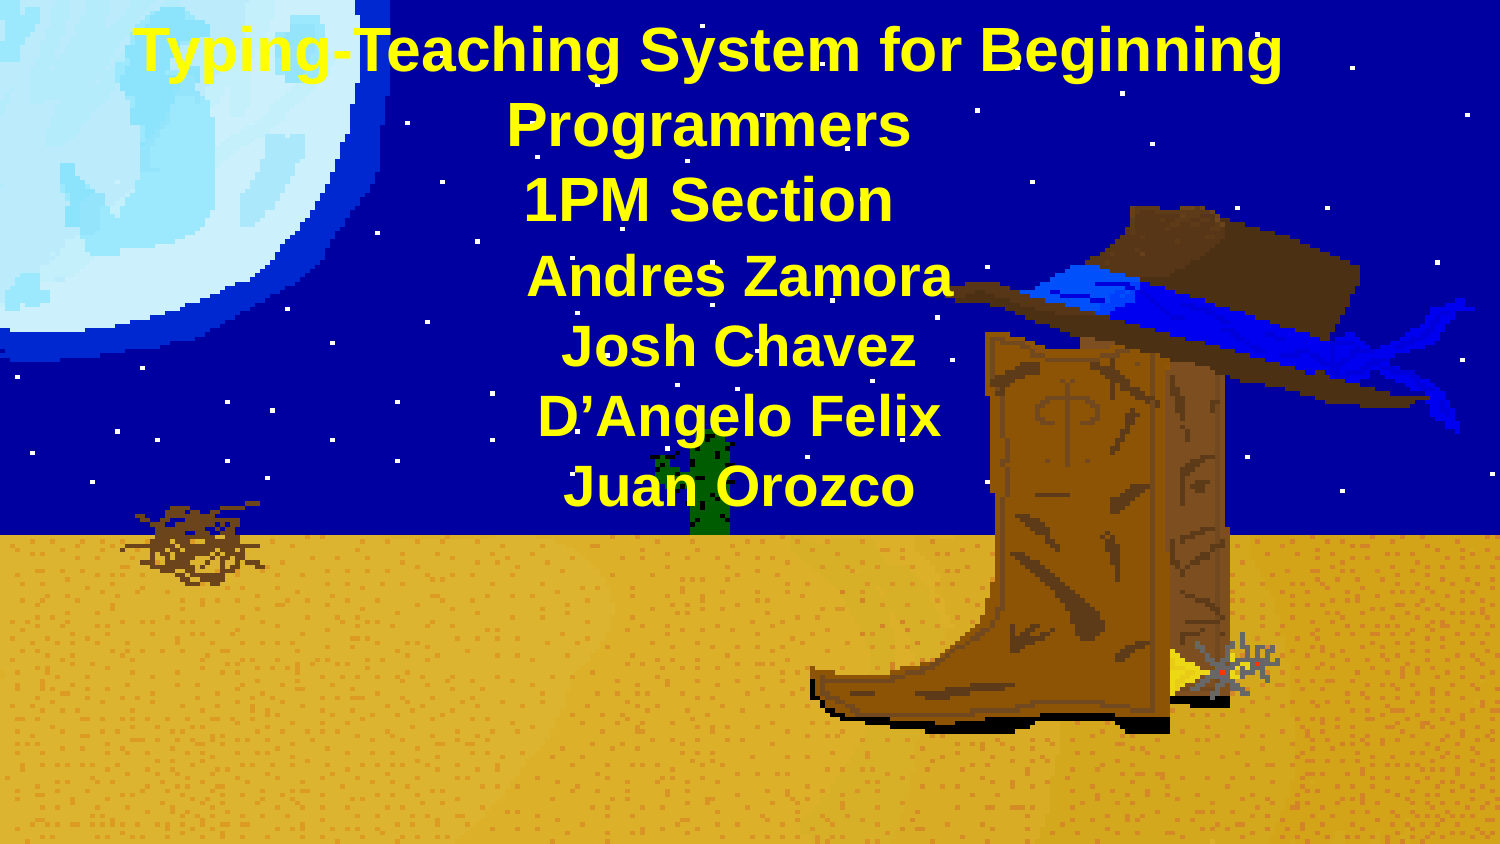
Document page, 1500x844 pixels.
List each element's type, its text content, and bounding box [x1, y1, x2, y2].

title Typing-Teaching System for Beginning Programmers 1PM Section [10, 42, 1409, 380]
subtitle Andres Zamora Josh Chavez D’Angelo Felix Juan Orozco [41, 223, 1439, 354]
picture [0, 0, 1500, 844]
